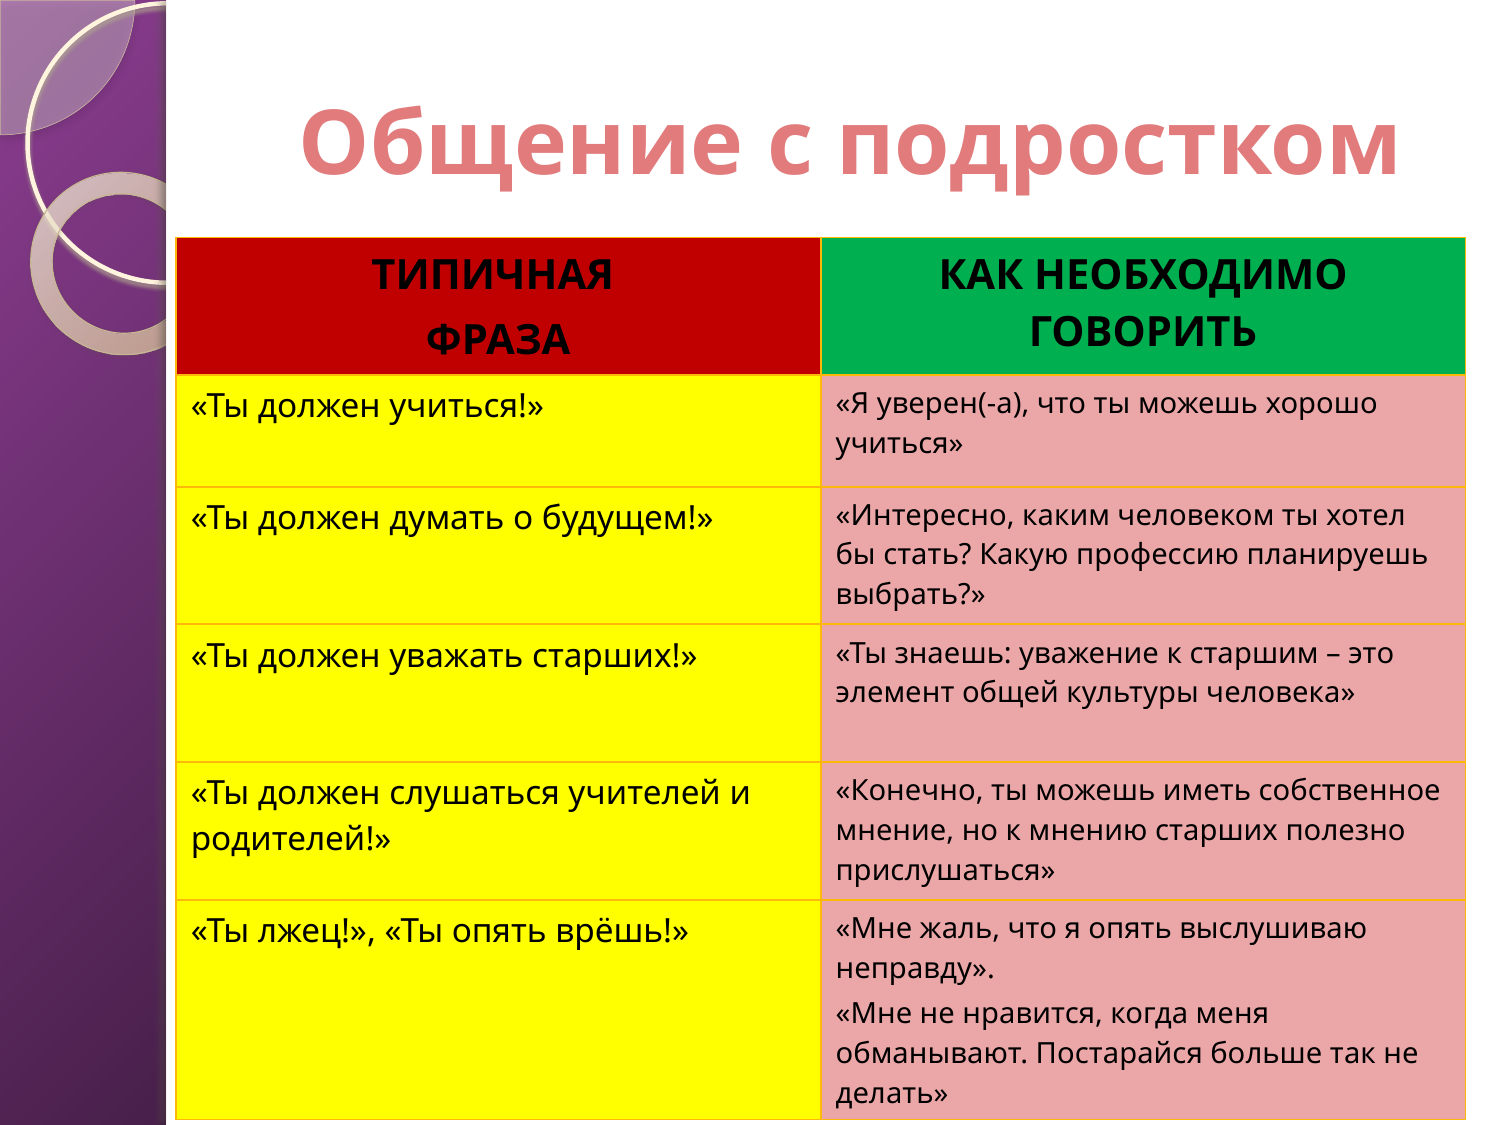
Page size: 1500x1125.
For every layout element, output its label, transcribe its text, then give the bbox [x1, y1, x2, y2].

table_cell «Ты знаешь: уважение к старшим – это элемент общей культуры человека» [822, 625, 1465, 761]
title Общение с подростком [235, 45, 1466, 233]
table_cell «Ты должен думать о будущем!» [177, 488, 820, 623]
table_header КАК НЕОБХОДИМО ГОВОРИТЬ [822, 238, 1465, 374]
table_cell «Ты лжец!», «Ты опять врёшь!» [177, 901, 820, 1119]
table_cell «Конечно, ты можешь иметь собственное мнение, но к мнению старших полезно прислушаться» [822, 763, 1465, 899]
table_cell «Интересно, каким человеком ты хотел бы стать? Какую профессию планируешь выбрать?» [822, 488, 1465, 623]
table_header ТИПИЧНАЯ ФРАЗА [177, 238, 820, 374]
table_cell «Ты должен уважать старших!» [177, 625, 820, 761]
table_cell «Мне жаль, что я опять выслушиваю неправду». «Мне не нравится, когда меня обманывают. Постарайся больше так не делать» [822, 901, 1465, 1119]
table_cell «Ты должен учиться!» [177, 376, 820, 486]
table_cell «Ты должен слушаться учителей и родителей!» [177, 763, 820, 899]
table_cell «Я уверен(-а), что ты можешь хорошо учиться» [822, 376, 1465, 486]
